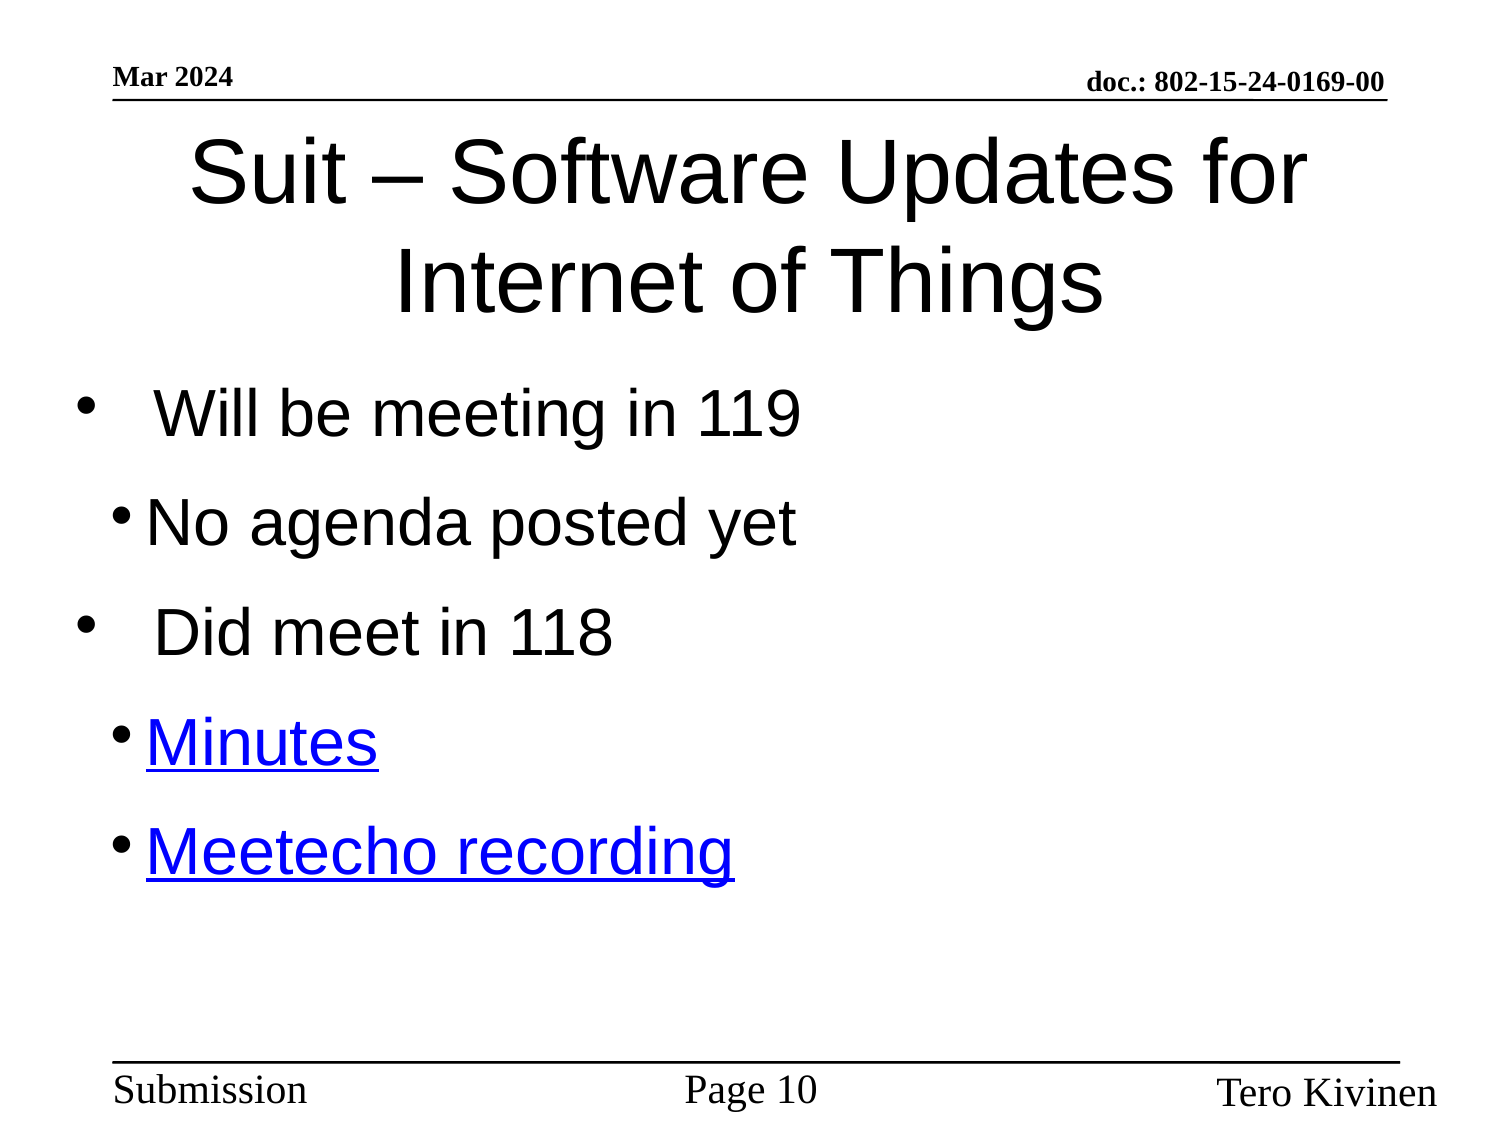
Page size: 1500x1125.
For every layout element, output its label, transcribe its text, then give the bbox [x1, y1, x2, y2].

text_box Suit – Software Updates for Internet of Things [75, 118, 1425, 324]
text_box Will be meeting in 119 No agenda posted yet Did meet in 118 Minutes Meetecho recording [75, 369, 1425, 1022]
